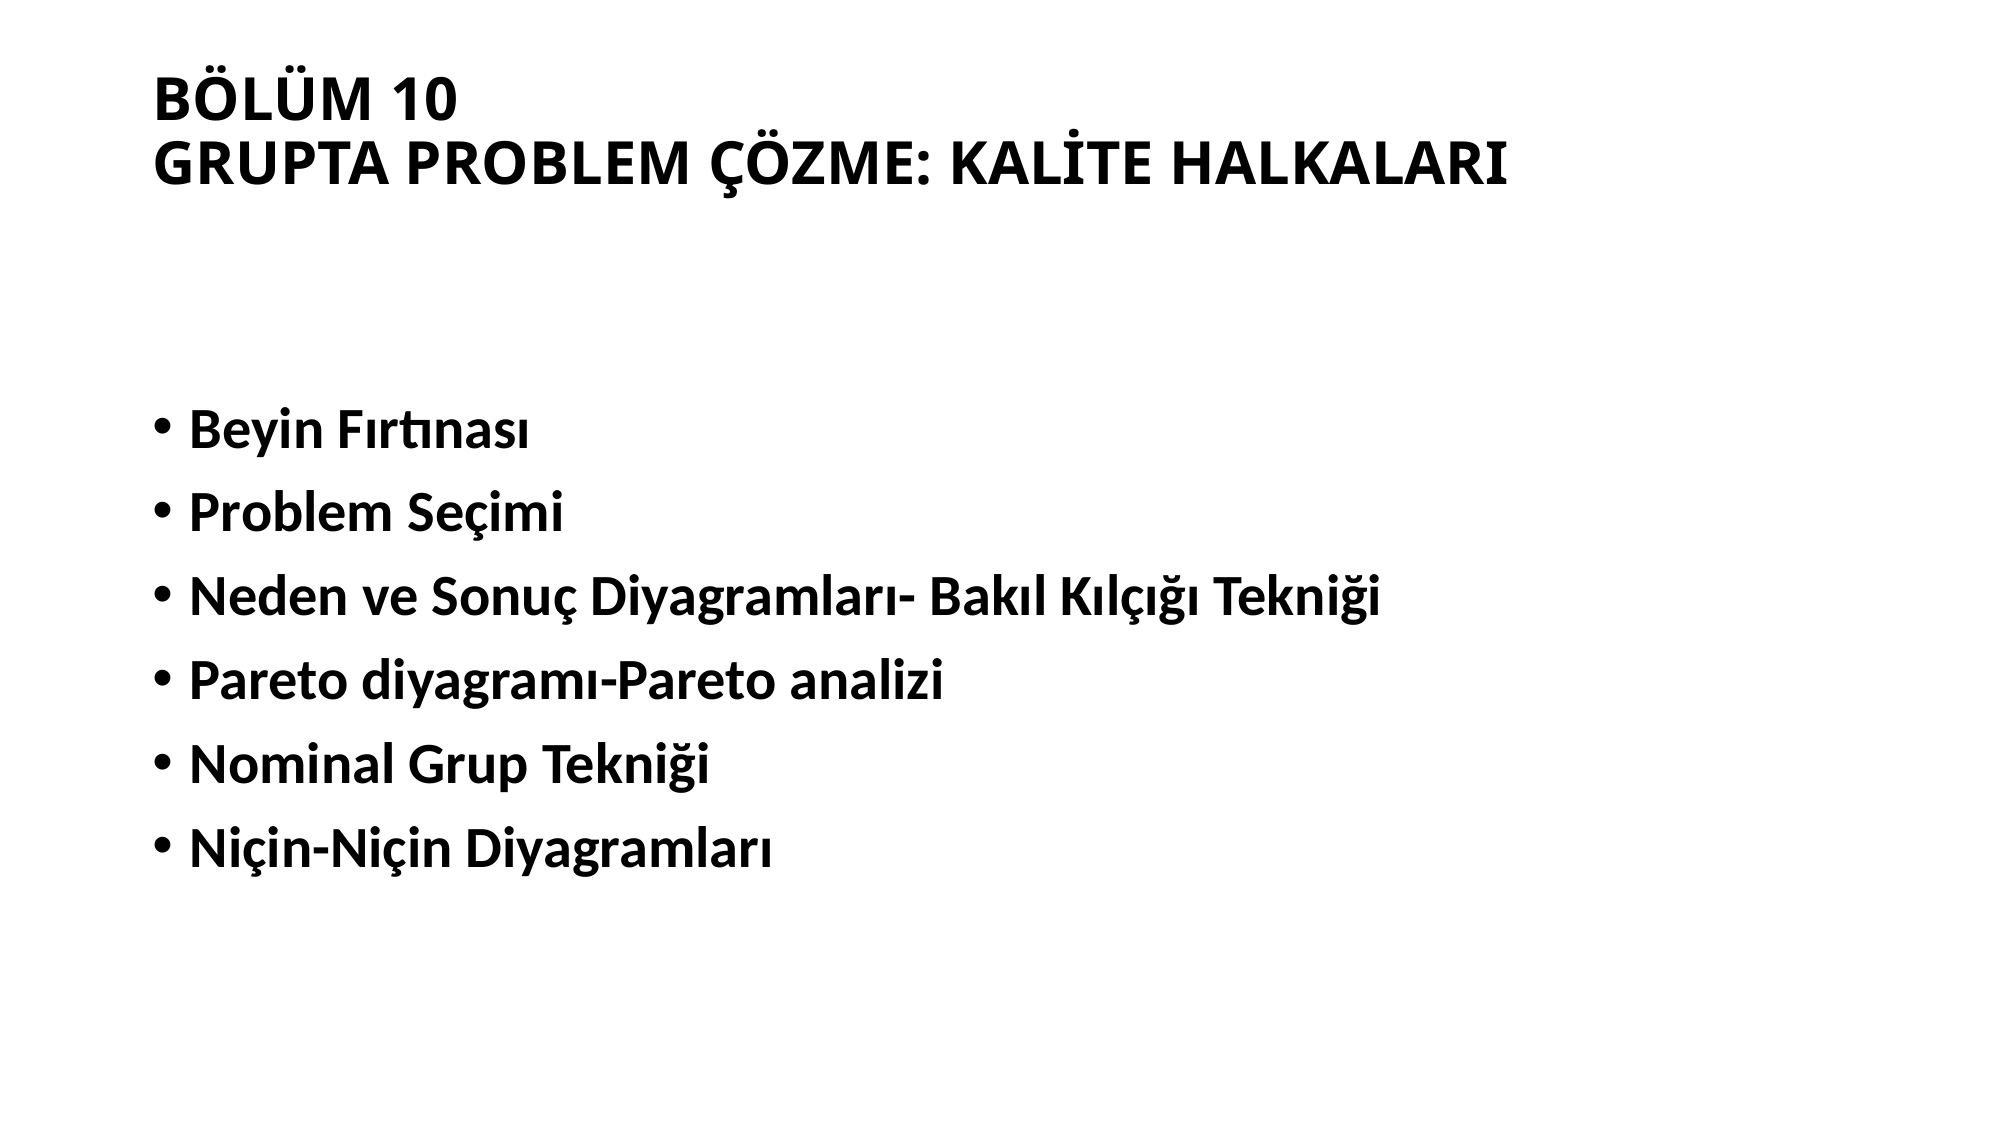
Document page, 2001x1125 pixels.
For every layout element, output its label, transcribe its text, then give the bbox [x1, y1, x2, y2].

list Beyin Fırtınası Problem Seçimi Neden ve Sonuç Diyagramları- Bakıl Kılçığı Tekniği Pareto diyagramı-Pareto analizi Nominal Grup Tekniği Niçin-Niçin Diyagramları [137, 299, 1863, 1014]
title BÖLÜM 10 GRUPTA PROBLEM ÇÖZME: KALİTE HALKALARI [137, 59, 1863, 278]
